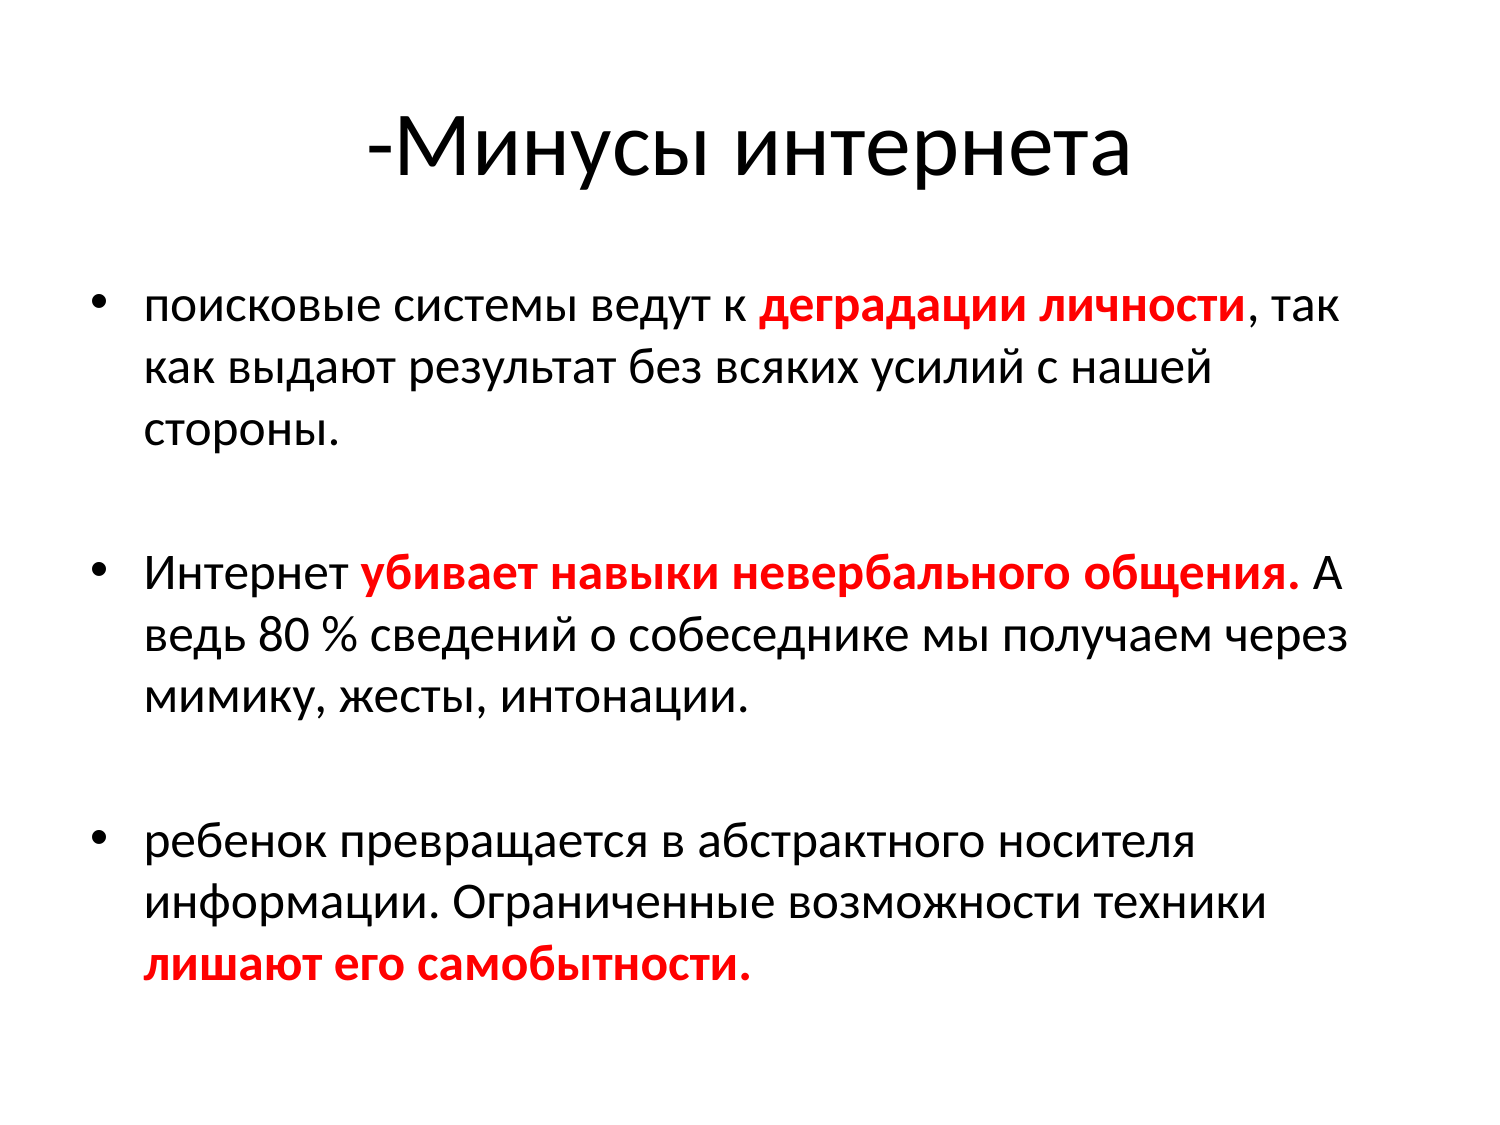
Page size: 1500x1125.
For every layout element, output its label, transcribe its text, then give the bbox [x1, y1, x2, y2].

title -Минусы интернета [75, 45, 1425, 233]
list поисковые системы ведут к деградации личности, так как выдают результат без всяких усилий с нашей стороны. Интернет убивает навыки невербального общения. А ведь 80 % сведений о собеседнике мы получаем через мимику, жесты, интонации. ребенок превращается в абстрактного носителя информации. Ограниченные возможности техники лишают его самобытности. [75, 262, 1425, 1005]
